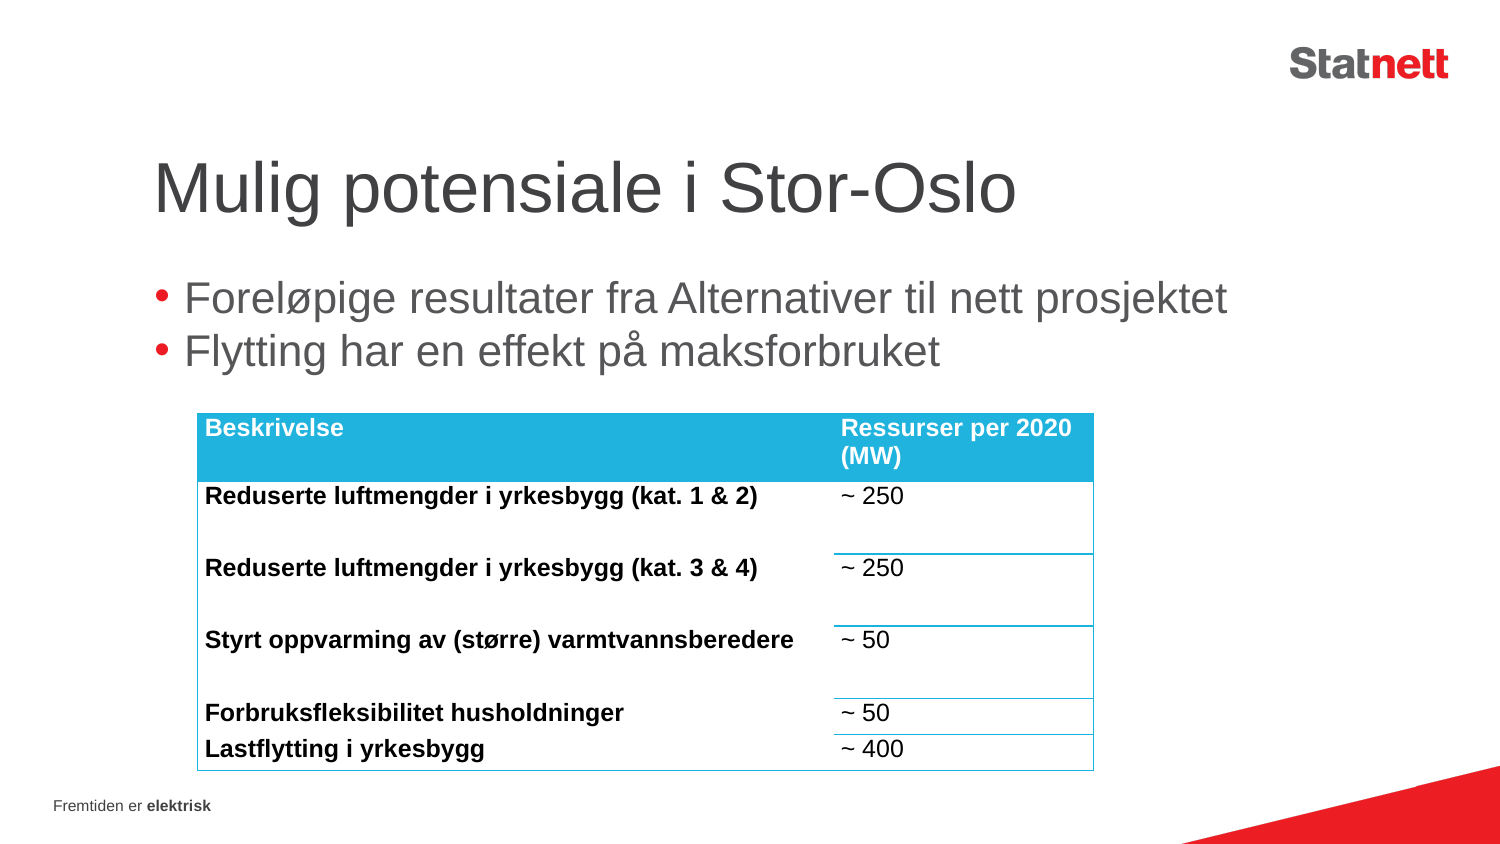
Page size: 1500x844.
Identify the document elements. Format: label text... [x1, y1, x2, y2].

picture [1131, 729, 1500, 844]
footer Fremtiden er elektrisk [53, 795, 344, 824]
title Mulig potensiale i Stor-Oslo [153, 141, 1174, 227]
table_cell ~ 250 [834, 482, 1093, 553]
table_cell ~ 50 [834, 627, 1093, 698]
text_box Foreløpige resultater fra Alternativer til nett prosjektet Flytting har en effekt på maksforbruket [154, 268, 1353, 412]
table_cell ~ 400 [834, 735, 1093, 770]
table_cell Forbruksfleksibilitet husholdninger [198, 698, 834, 735]
table_header Ressurser per 2020 (MW) [834, 415, 1093, 481]
picture [1252, 0, 1500, 141]
table_cell Lastflytting i yrkesbygg [198, 735, 834, 770]
table_cell Reduserte luftmengder i yrkesbygg (kat. 3 & 4) [198, 554, 834, 626]
table_cell Styrt oppvarming av (større) varmtvannsberedere [198, 626, 834, 698]
table_cell Reduserte luftmengder i yrkesbygg (kat. 1 & 2) [198, 482, 834, 554]
table_cell ~ 250 [834, 555, 1093, 625]
table_header Beskrivelse [198, 415, 834, 482]
table_cell ~ 50 [834, 699, 1093, 734]
